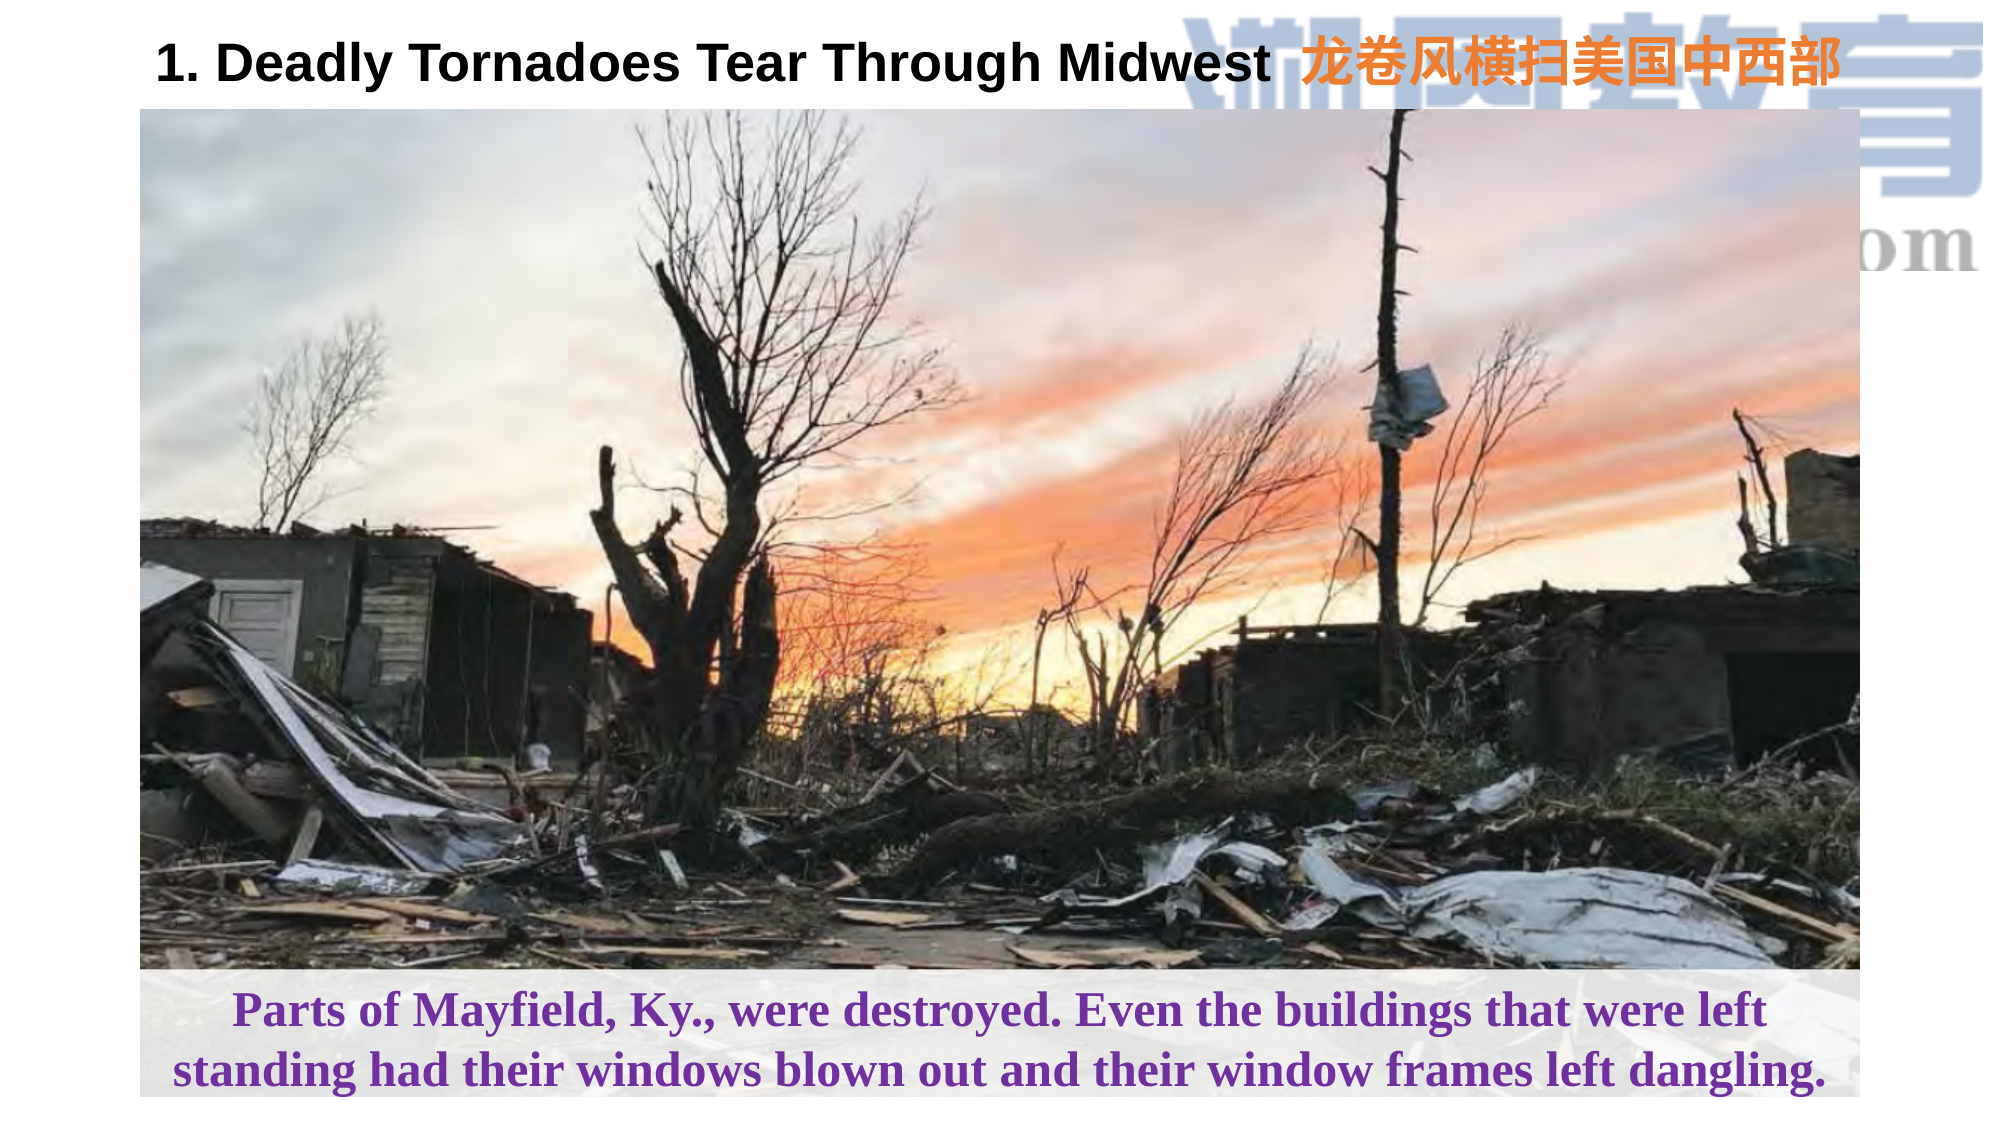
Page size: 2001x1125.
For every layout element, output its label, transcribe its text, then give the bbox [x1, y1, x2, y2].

text_box 1. Deadly Tornadoes Tear Through Midwest 龙卷风横扫美国中西部 [129, 19, 1871, 100]
text_box Parts of Mayfield, Ky., were destroyed. Even the buildings that were left standing had their windows blown out and their window frames left dangling. [129, 969, 1871, 1105]
picture [140, 10, 1983, 1097]
